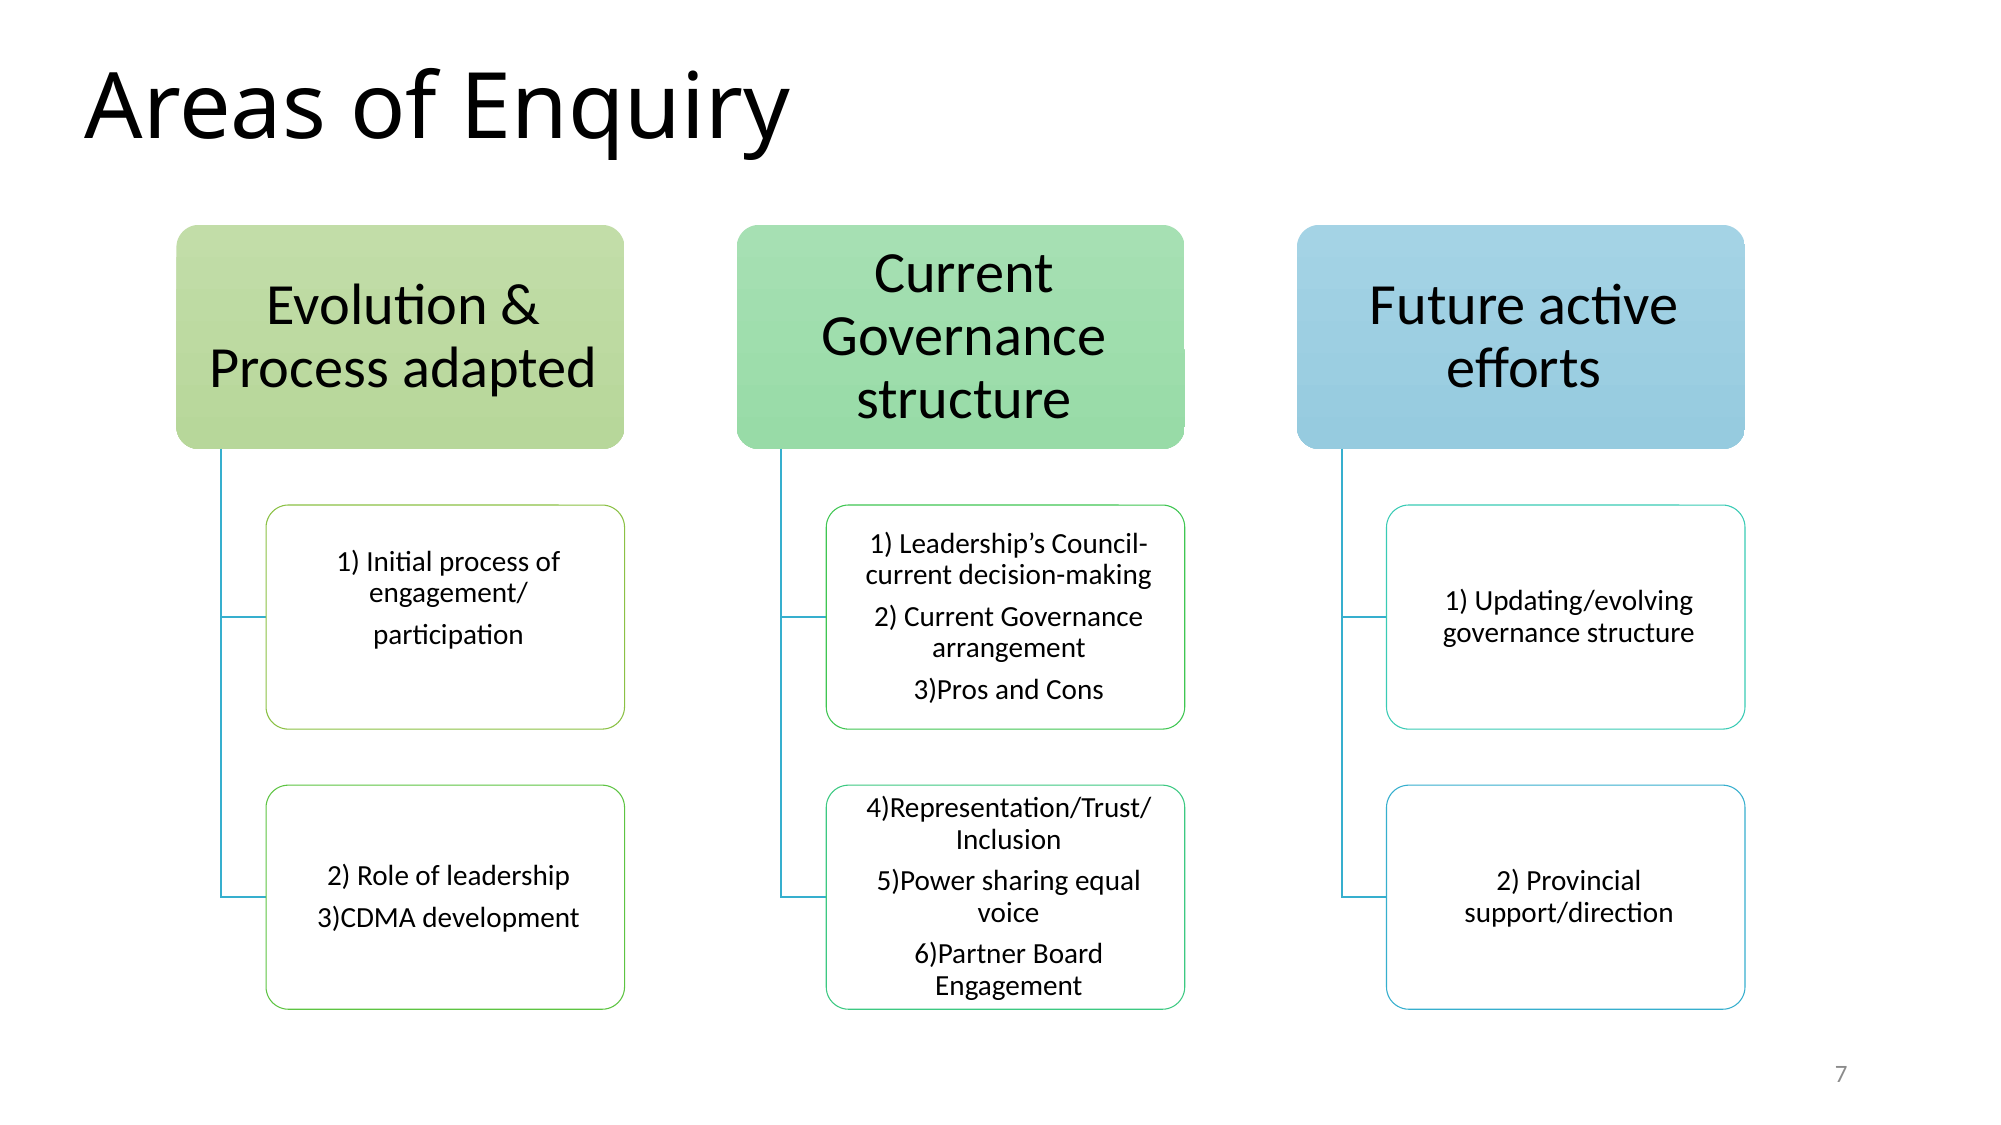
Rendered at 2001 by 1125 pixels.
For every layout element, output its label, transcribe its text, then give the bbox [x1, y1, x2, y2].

slide_number 7 [1412, 1042, 1863, 1103]
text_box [176, 169, 1746, 1066]
title Areas of Enquiry [69, 0, 1795, 218]
